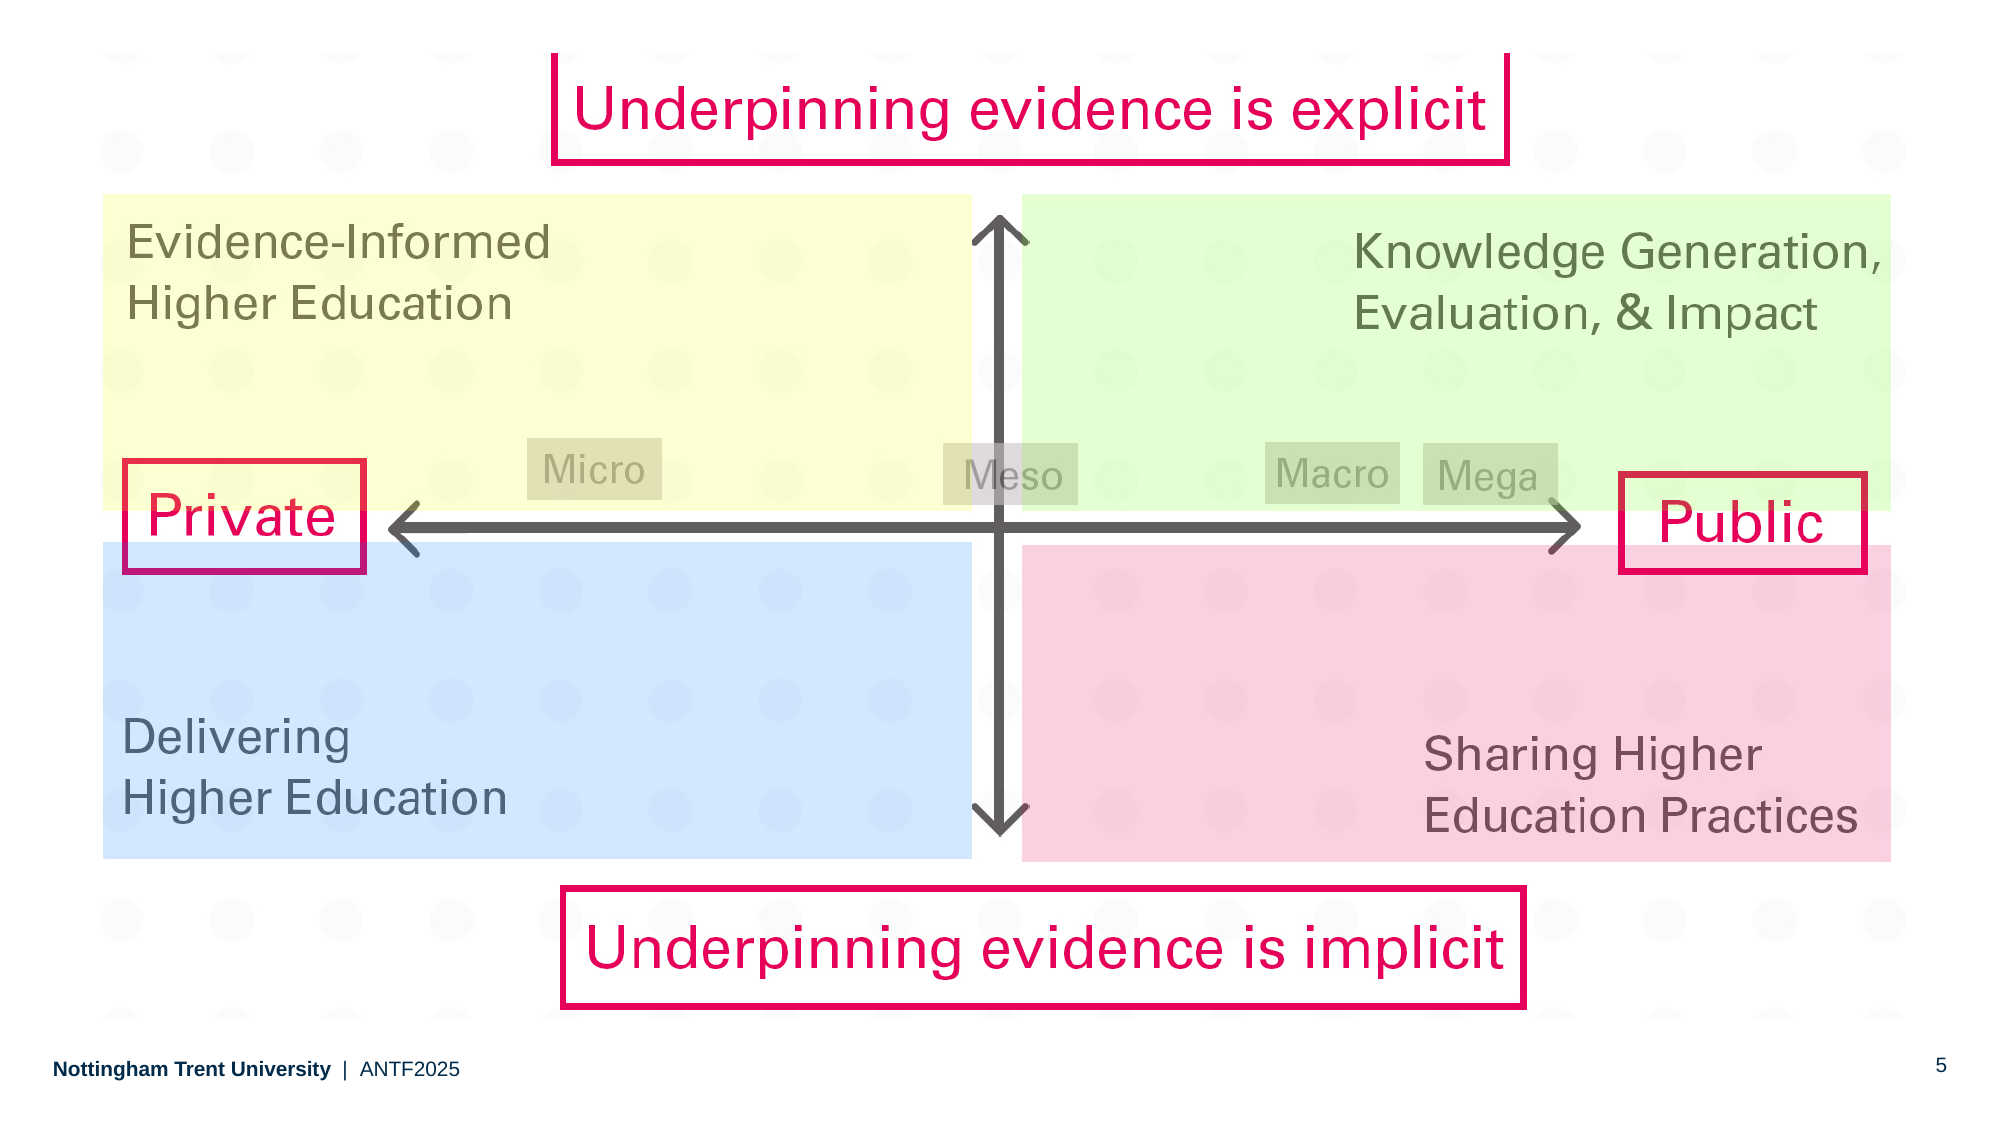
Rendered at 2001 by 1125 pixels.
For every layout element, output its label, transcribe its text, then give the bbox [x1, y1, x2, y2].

picture [53, 53, 1947, 1019]
footer ANTF2025 [359, 1055, 939, 1092]
slide_number 5 [1799, 1051, 1947, 1093]
